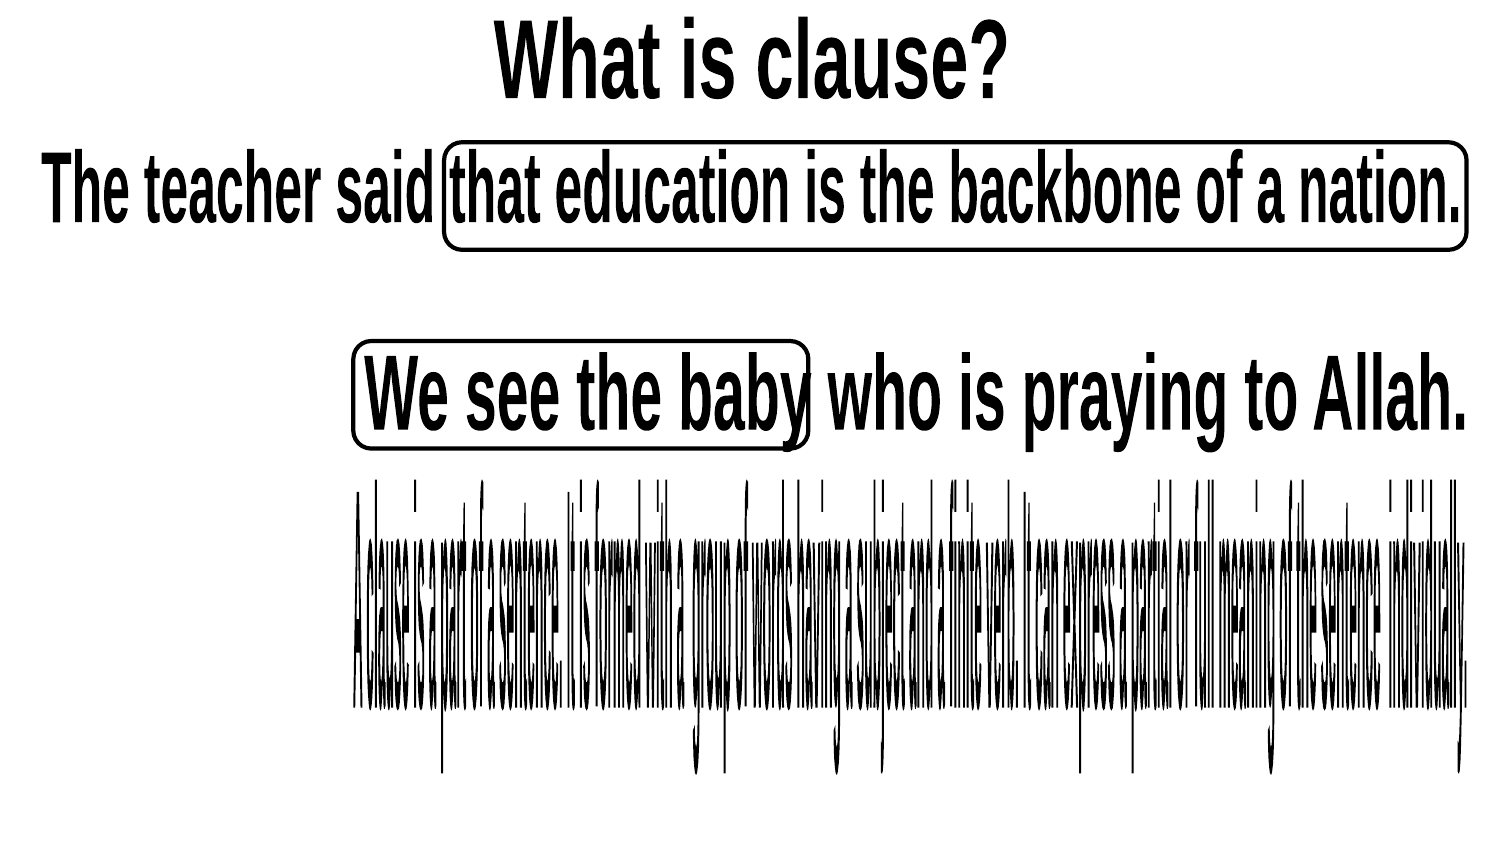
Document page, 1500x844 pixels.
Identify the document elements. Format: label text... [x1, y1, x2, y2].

text_box A clause is a part of a sentence. It is formed with a group of words having a subject and a finite verb. It can express a partial or full meaning of the sentence individually. [608, 479, 641, 711]
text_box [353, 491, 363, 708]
text_box [441, 140, 1469, 252]
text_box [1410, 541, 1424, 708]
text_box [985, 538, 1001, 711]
text_box A clause is a part of a sentence. It is formed with a group of words having a subject and a finite verb. It can express a partial or full meaning of the sentence individually. [909, 479, 933, 711]
text_box A clause is a part of a sentence. It is formed with a group of words having a subject and a finite verb. It can express a partial or full meaning of the sentence individually. [1035, 538, 1059, 711]
text_box A clause is a part of a sentence. It is formed with a group of words having a subject and a finite verb. It can express a partial or full meaning of the sentence individually. [1296, 479, 1317, 711]
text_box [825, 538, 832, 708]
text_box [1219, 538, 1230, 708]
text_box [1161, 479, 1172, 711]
text_box A clause is a part of a sentence. It is formed with a group of words having a subject and a finite verb. It can express a partial or full meaning of the sentence individually. [515, 502, 562, 711]
text_box A clause is a part of a sentence. It is formed with a group of words having a subject and a finite verb. It can express a partial or full meaning of the sentence individually. [797, 479, 824, 711]
text_box A clause is a part of a sentence. It is formed with a group of words having a subject and a finite verb. It can express a partial or full meaning of the sentence individually. [645, 479, 672, 711]
text_box A clause is a part of a sentence. It is formed with a group of words having a subject and a finite verb. It can express a partial or full meaning of the sentence individually. [1194, 479, 1210, 711]
text_box A clause is a part of a sentence. It is formed with a group of words having a subject and a finite verb. It can express a partial or full meaning of the sentence individually. [1231, 538, 1254, 711]
text_box A clause is a part of a sentence. It is formed with a group of words having a subject and a finite verb. It can express a partial or full meaning of the sentence individually. [1131, 502, 1160, 774]
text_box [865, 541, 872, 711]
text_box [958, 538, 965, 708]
text_box A clause is a part of a sentence. It is formed with a group of words having a subject and a finite verb. It can express a partial or full meaning of the sentence individually. [441, 502, 467, 774]
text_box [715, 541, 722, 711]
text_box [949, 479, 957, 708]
text_box A clause is a part of a sentence. It is formed with a group of words having a subject and a finite verb. It can express a partial or full meaning of the sentence individually. [1070, 538, 1115, 774]
text_box A clause is a part of a sentence. It is formed with a group of words having a subject and a finite verb. It can express a partial or full meaning of the sentence individually. [1337, 502, 1381, 711]
text_box [351, 338, 811, 451]
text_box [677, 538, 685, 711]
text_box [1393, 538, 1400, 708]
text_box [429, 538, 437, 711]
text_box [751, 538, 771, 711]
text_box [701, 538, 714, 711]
text_box A clause is a part of a sentence. It is formed with a group of words having a subject and a finite verb. It can express a partial or full meaning of the sentence individually. [1259, 538, 1275, 775]
text_box A clause is a part of a sentence. It is formed with a group of words having a subject and a finite verb. It can express a partial or full meaning of the sentence individually. [378, 538, 409, 711]
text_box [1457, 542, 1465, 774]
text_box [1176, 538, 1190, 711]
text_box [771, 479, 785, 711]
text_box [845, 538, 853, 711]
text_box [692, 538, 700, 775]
text_box A clause is a part of a sentence. It is formed with a group of words having a subject and a finite verb. It can express a partial or full meaning of the sentence individually. [1425, 479, 1456, 711]
text_box A clause is a part of a sentence. It is formed with a group of words having a subject and a finite verb. It can express a partial or full meaning of the sentence individually. [1002, 479, 1018, 711]
